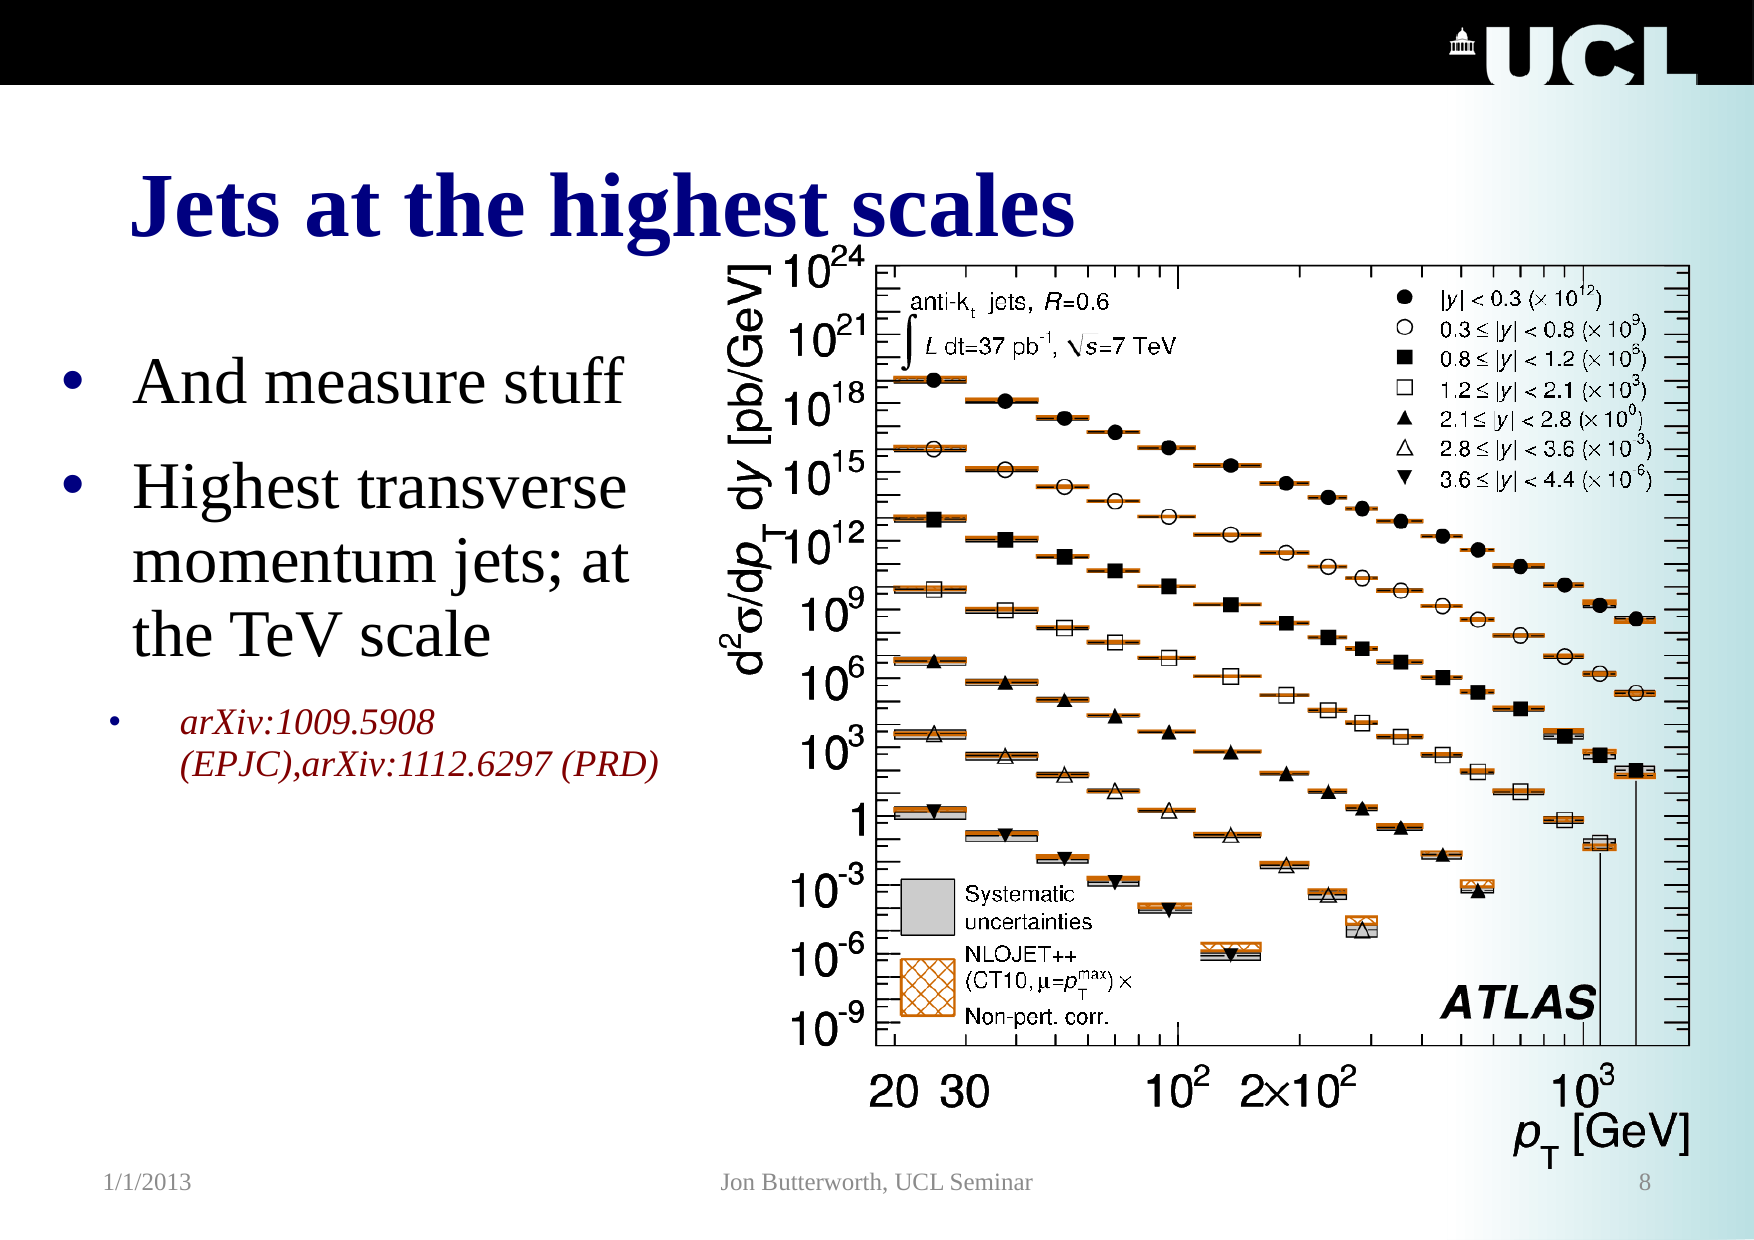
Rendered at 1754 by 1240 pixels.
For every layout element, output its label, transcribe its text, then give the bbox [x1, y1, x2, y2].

picture [0, 0, 1754, 85]
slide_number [87, 1148, 497, 1215]
footer Jon Butterworth, UCL Seminar [599, 1148, 1155, 1215]
picture [711, 216, 1740, 1203]
title Jets at the highest scales [128, 102, 1627, 310]
slide_number 8 [1257, 1210, 1667, 1215]
list And measure stuff Highest transverse momentum jets; at the TeV scale arXiv:1009.5908 (EPJC),arXiv:1112.6297 (PRD) [49, 344, 706, 1126]
